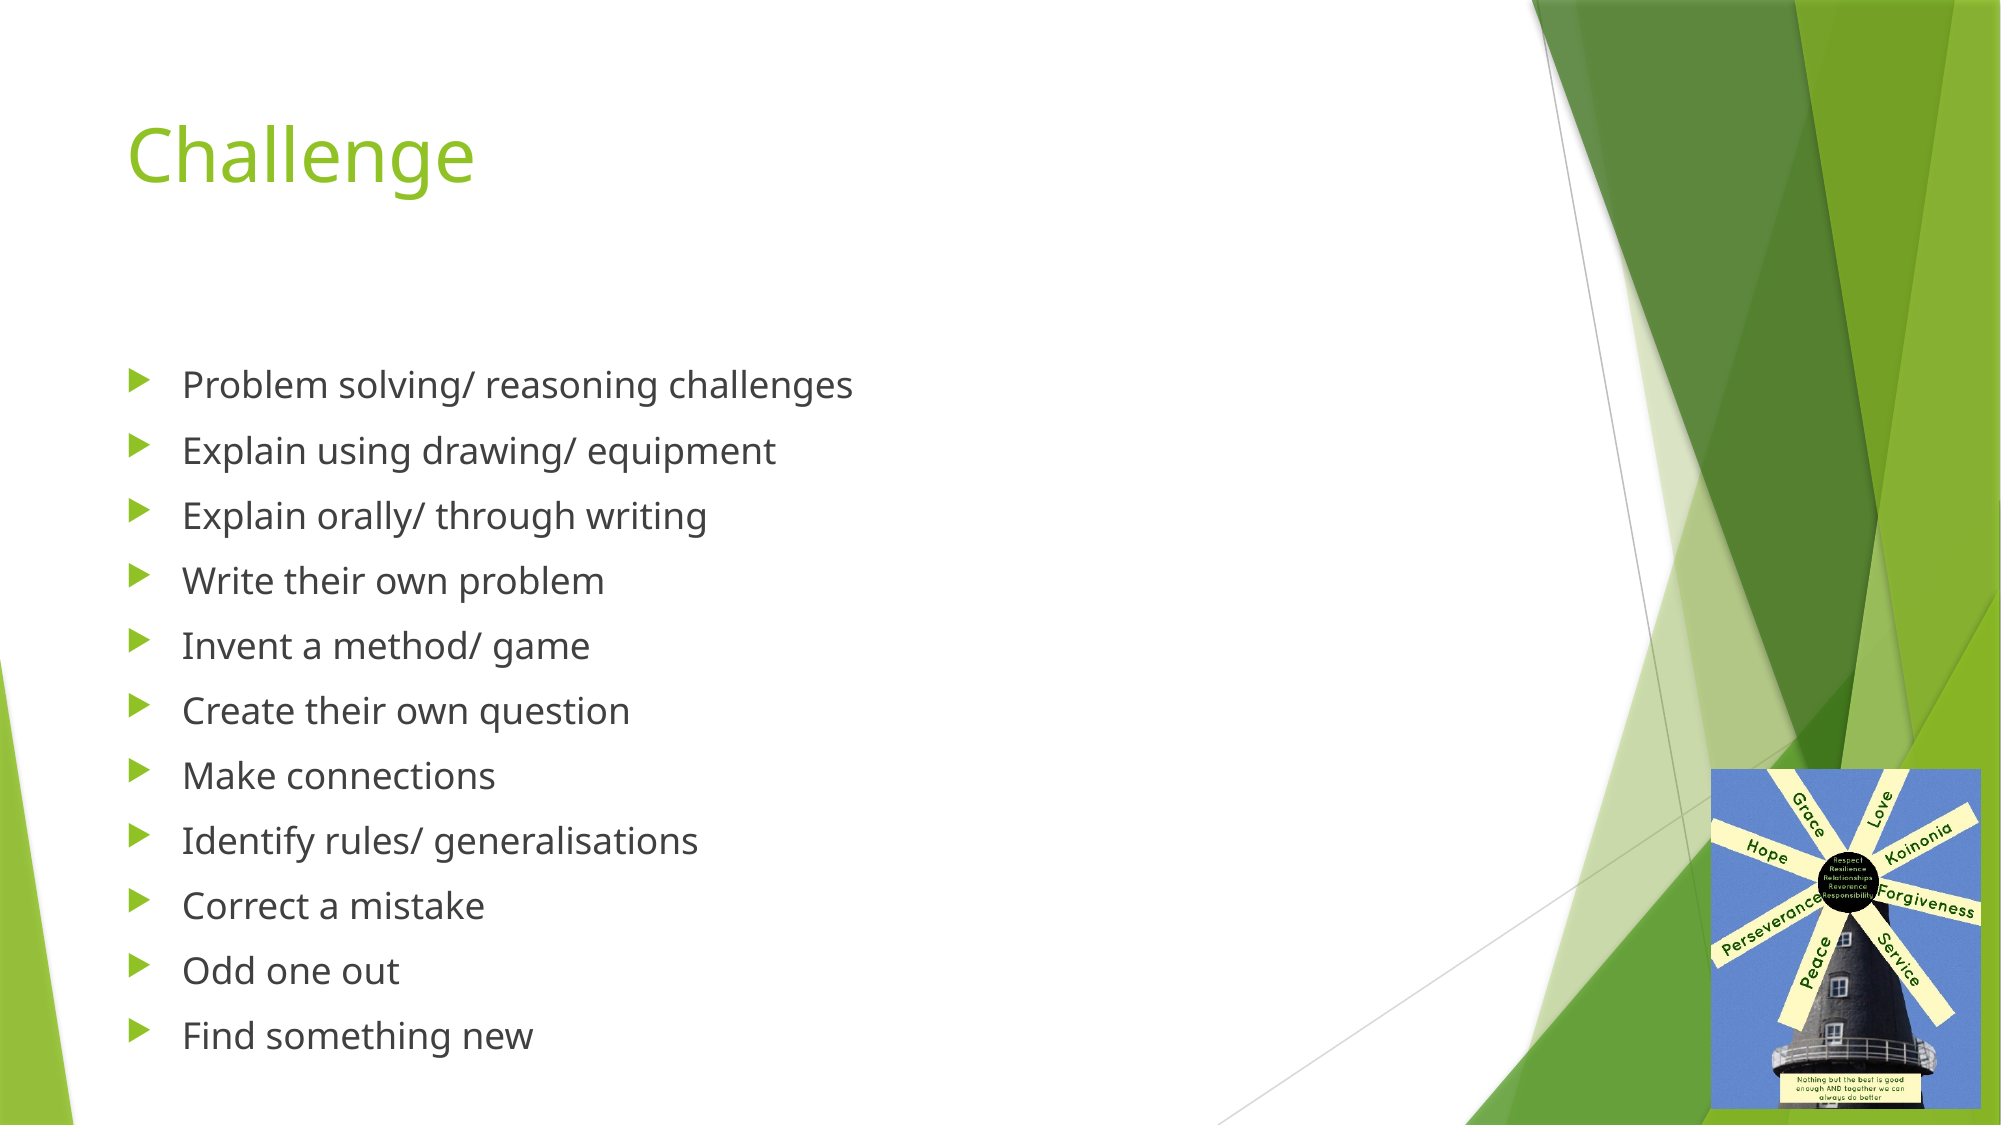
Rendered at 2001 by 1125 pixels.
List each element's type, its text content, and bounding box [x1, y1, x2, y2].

title Challenge [111, 99, 1522, 317]
picture [1710, 769, 1982, 1110]
list Problem solving/ reasoning challenges Explain using drawing/ equipment Explain orally/ through writing Write their own problem Invent a method/ game Create their own question Make connections Identify rules/ generalisations Correct a mistake Odd one out Find something new [111, 354, 1522, 1070]
